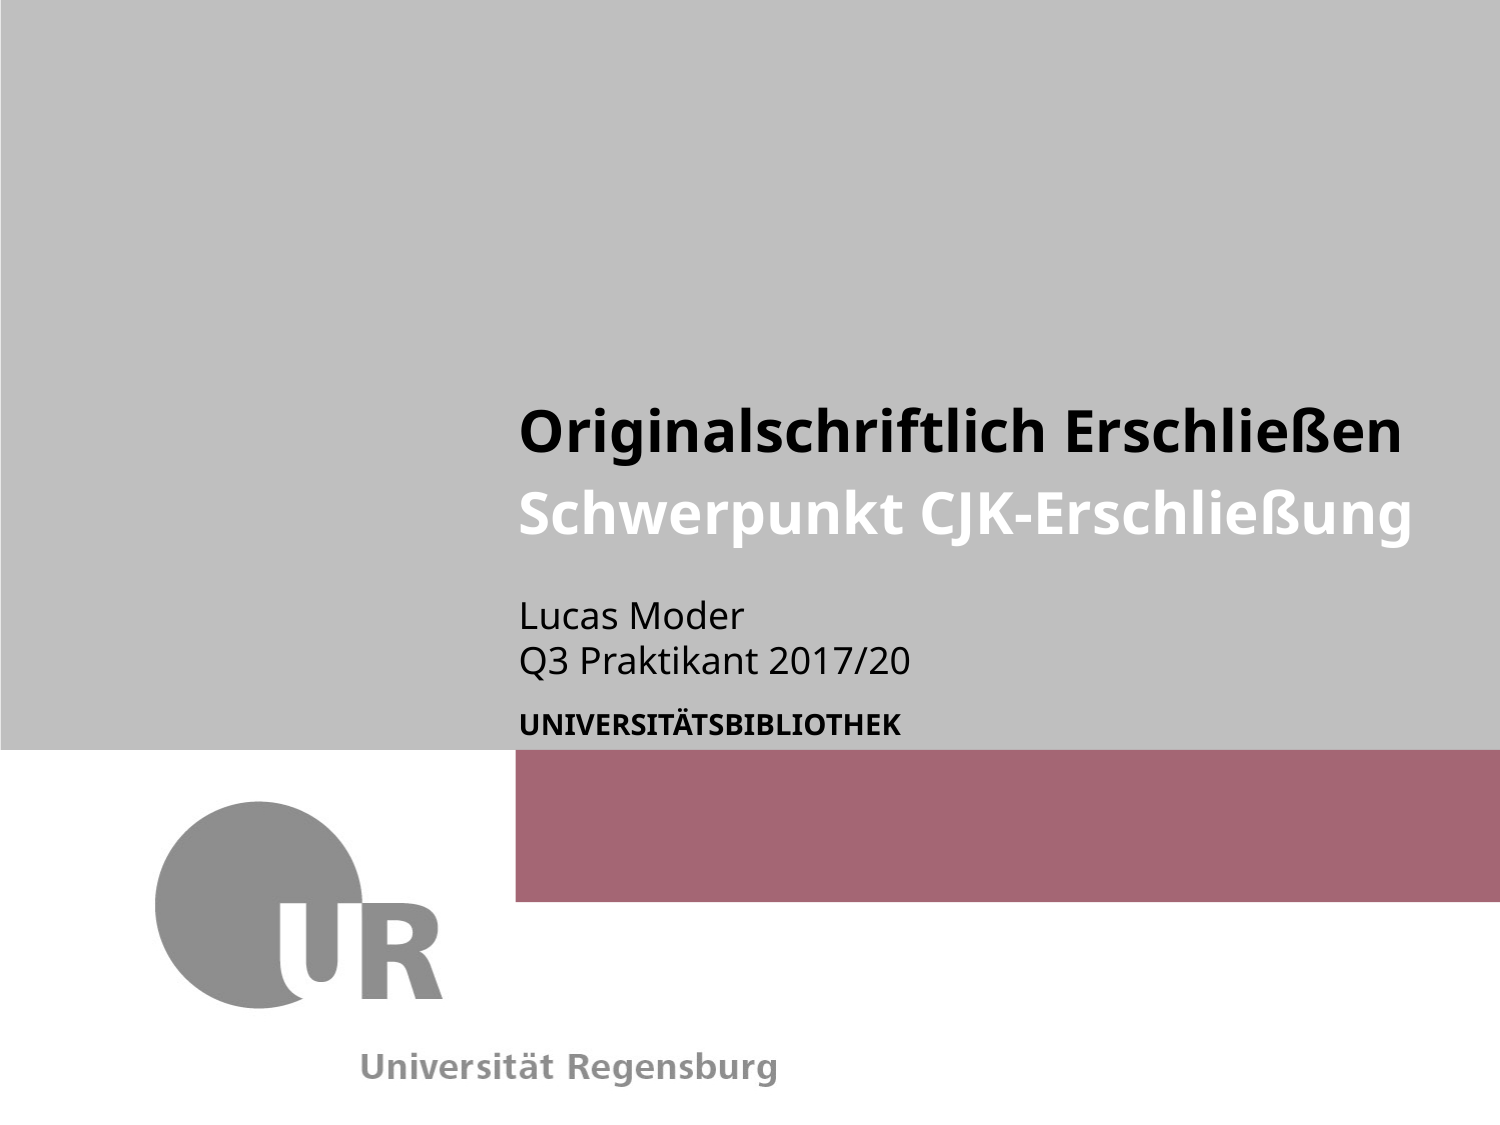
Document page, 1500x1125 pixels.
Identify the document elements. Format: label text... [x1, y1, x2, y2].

list Schwerpunkt CJK-Erschließung [503, 468, 1500, 551]
list Originalschriftlich Erschließen [503, 386, 1454, 468]
picture [0, 783, 799, 1125]
